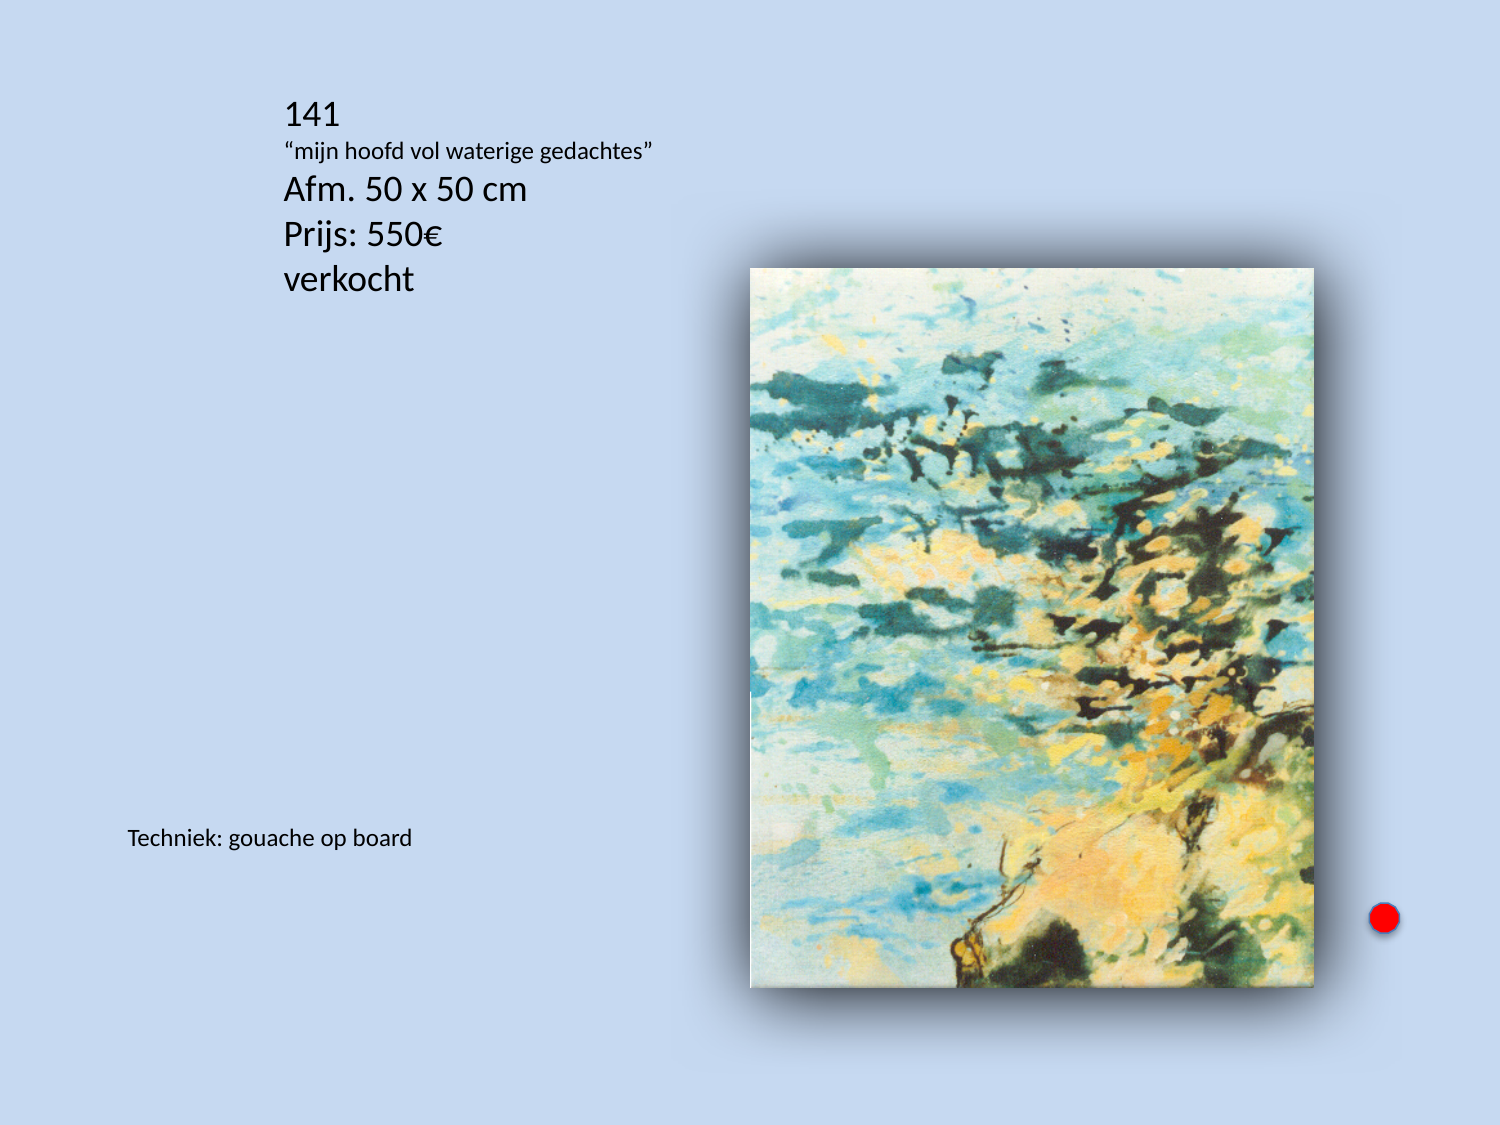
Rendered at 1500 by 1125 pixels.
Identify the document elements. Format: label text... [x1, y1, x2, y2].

text_box [1368, 902, 1401, 934]
picture [750, 268, 1315, 988]
text_box Techniek: gouache op board [112, 324, 738, 1000]
text_box 141 “mijn hoofd vol waterige gedachtes” Afm. 50 x 50 cm Prijs: 550€ verkocht [268, 81, 669, 307]
